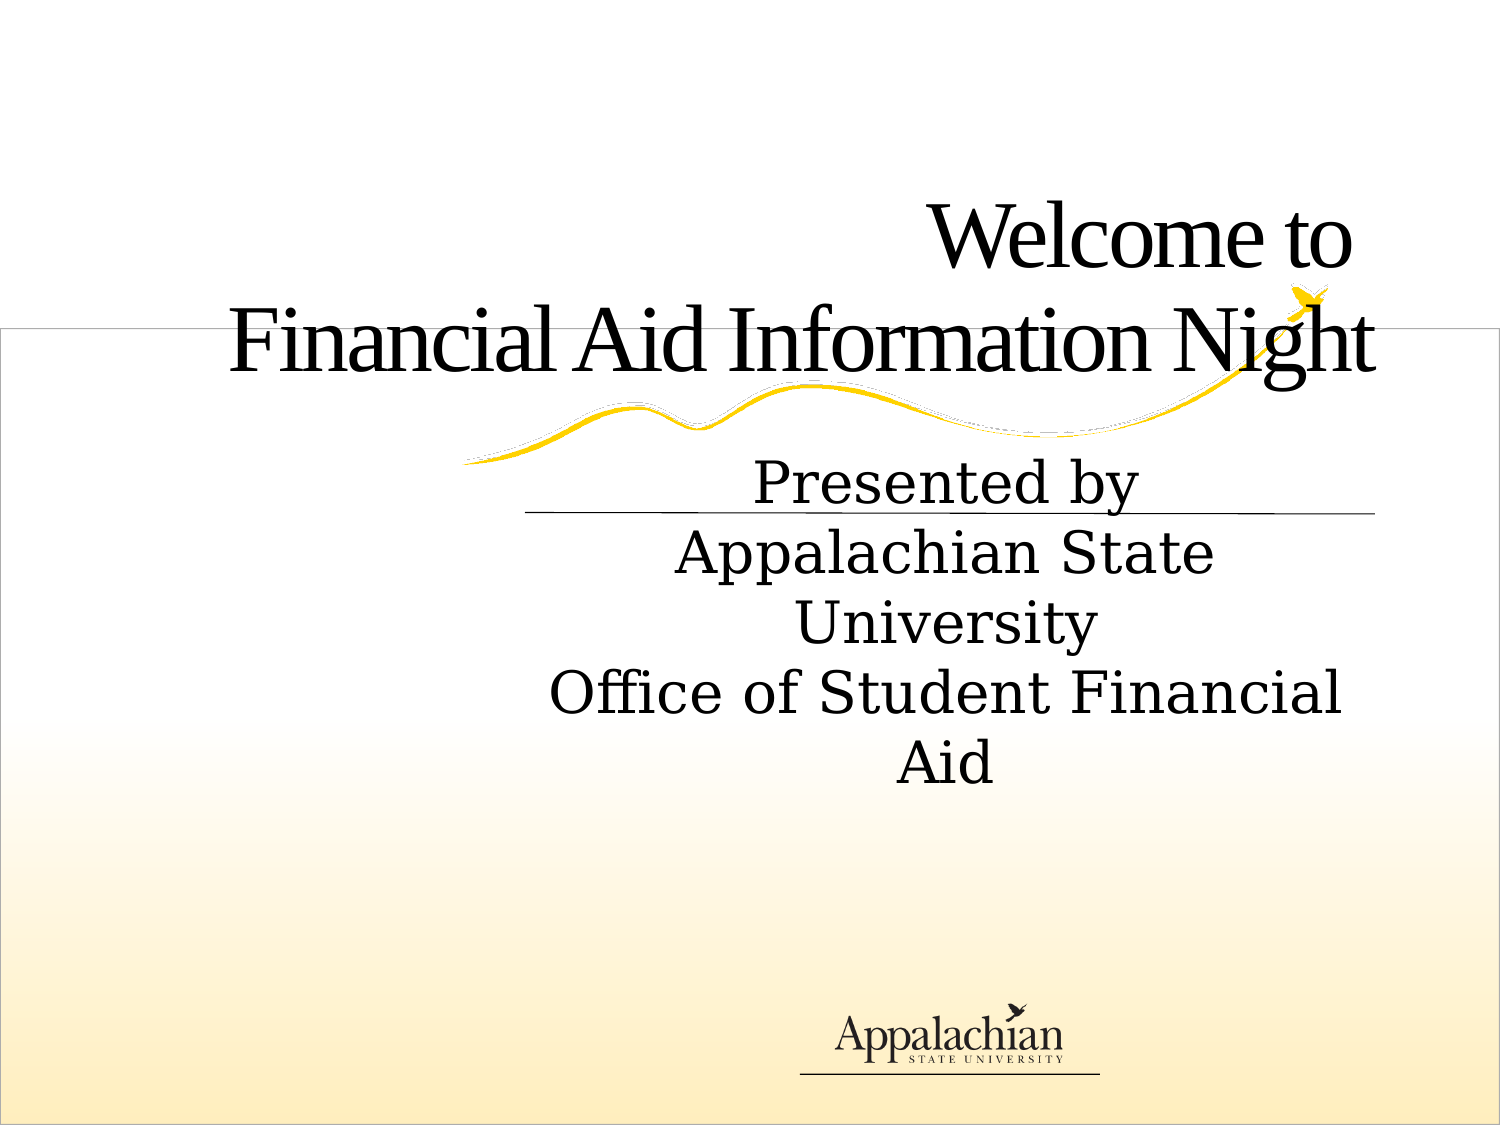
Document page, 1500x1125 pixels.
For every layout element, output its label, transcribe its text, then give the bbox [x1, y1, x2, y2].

text_box Presented by Appalachian State University Office of Student Financial Aid [512, 437, 1380, 803]
title Welcome to Financial Aid Information Night [112, 187, 1392, 391]
picture [462, 391, 1328, 465]
